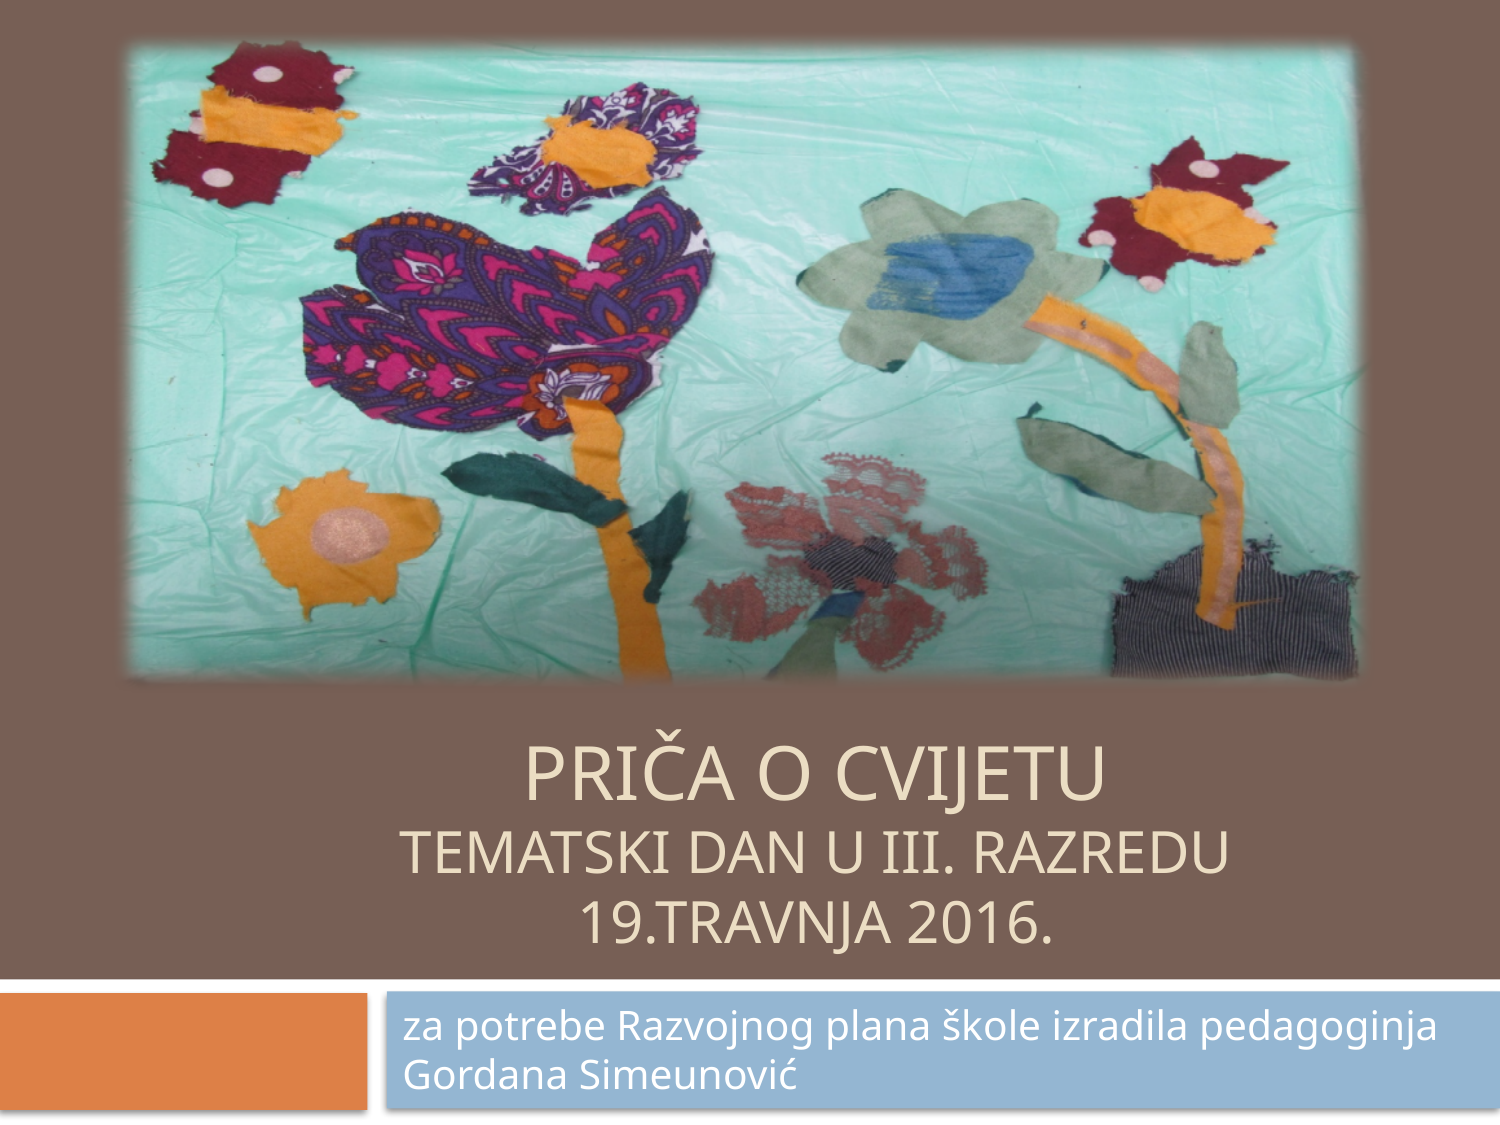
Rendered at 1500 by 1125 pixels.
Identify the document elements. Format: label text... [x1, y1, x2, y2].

picture [111, 30, 1377, 693]
subtitle za potrebe Razvojnog plana škole izradila pedagoginja Gordana Simeunović [387, 992, 1488, 1105]
title PRIČA O CVIJETU tematski dan u III. razredu 19.travnja 2016. [183, 662, 1450, 963]
